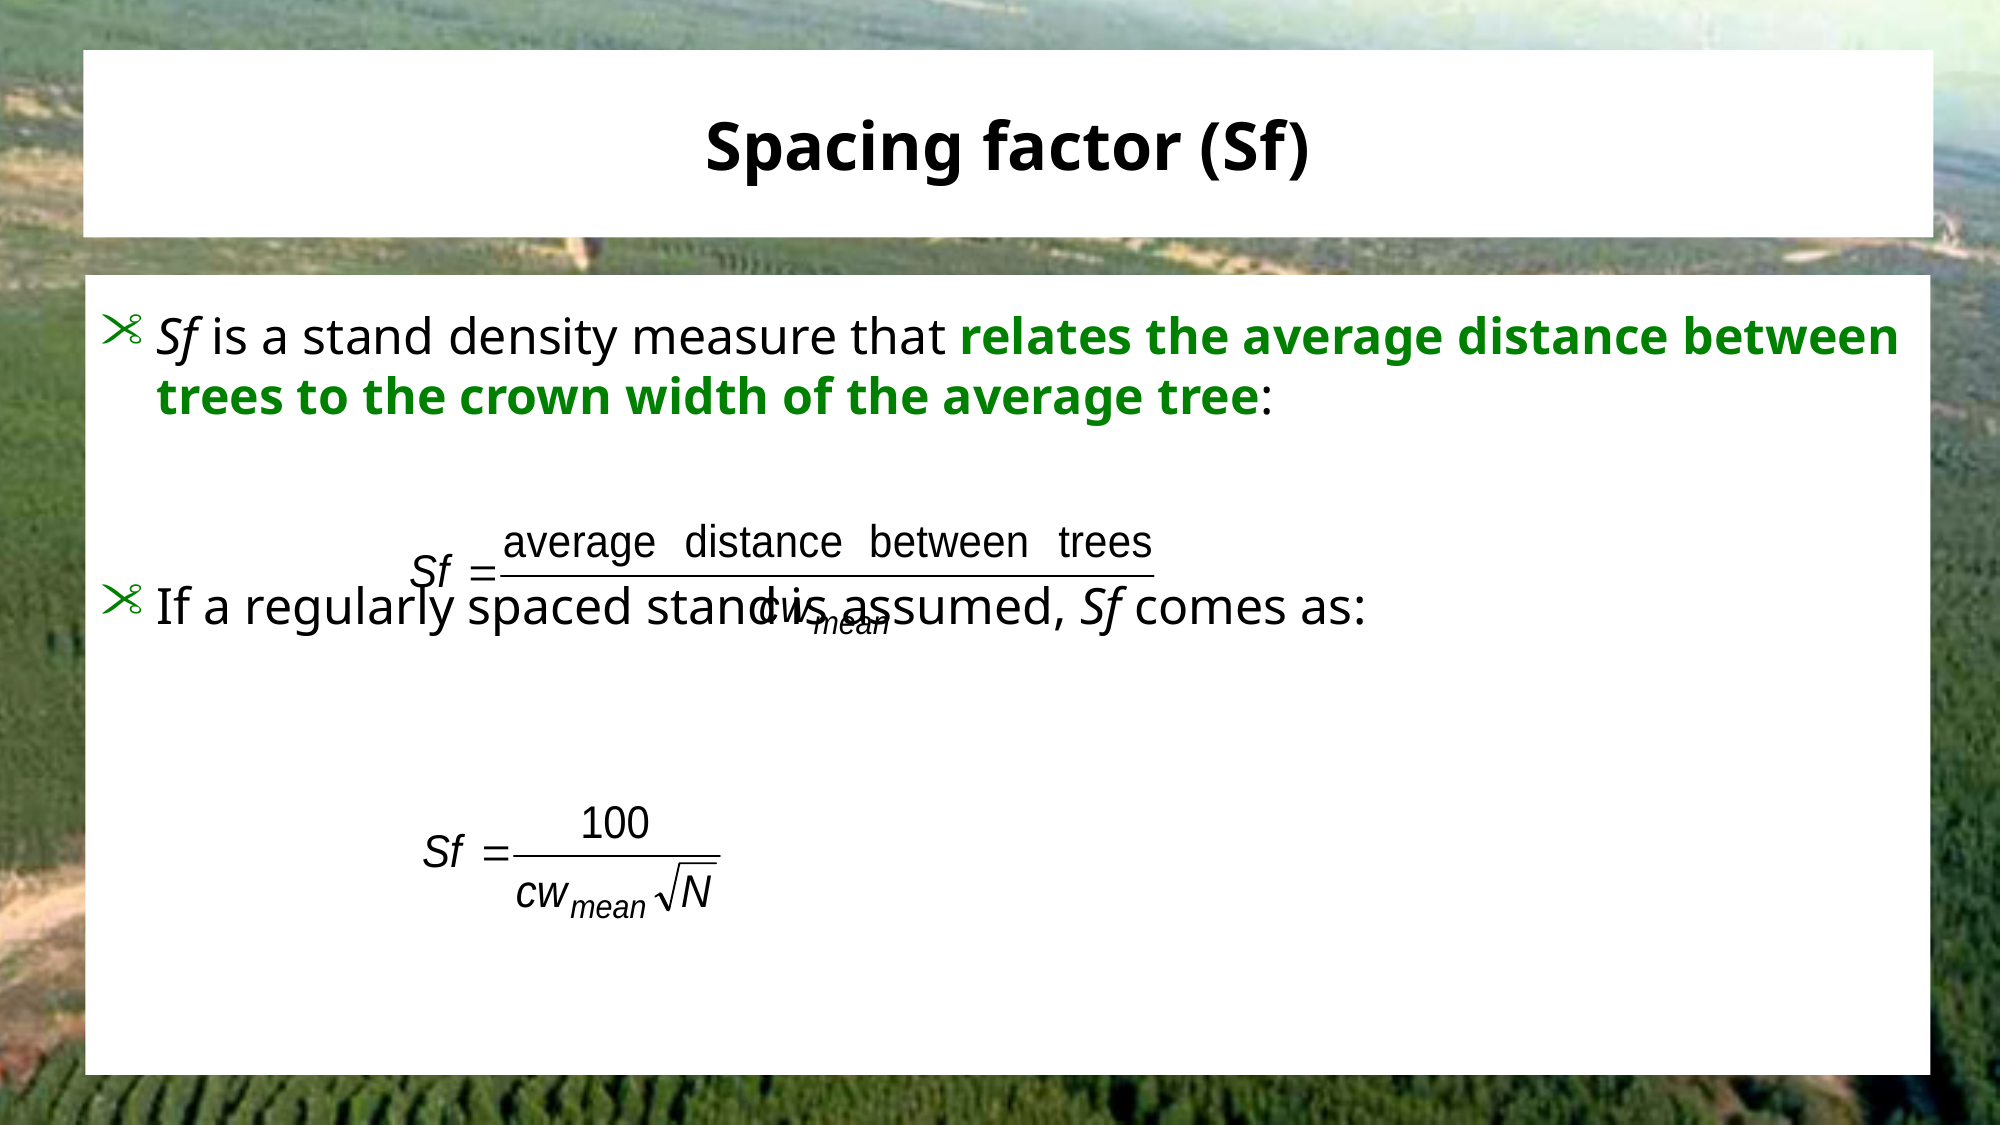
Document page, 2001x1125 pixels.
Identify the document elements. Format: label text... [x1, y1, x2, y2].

picture [0, 0, 2000, 1125]
title Spacing factor (Sf) [83, 50, 1934, 238]
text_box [403, 511, 1163, 646]
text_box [416, 792, 730, 931]
list Sf is a stand density measure that relates the average distance between trees to the crown width of the average tree: If a regularly spaced stand is assumed, Sf comes as: [85, 275, 1931, 1075]
